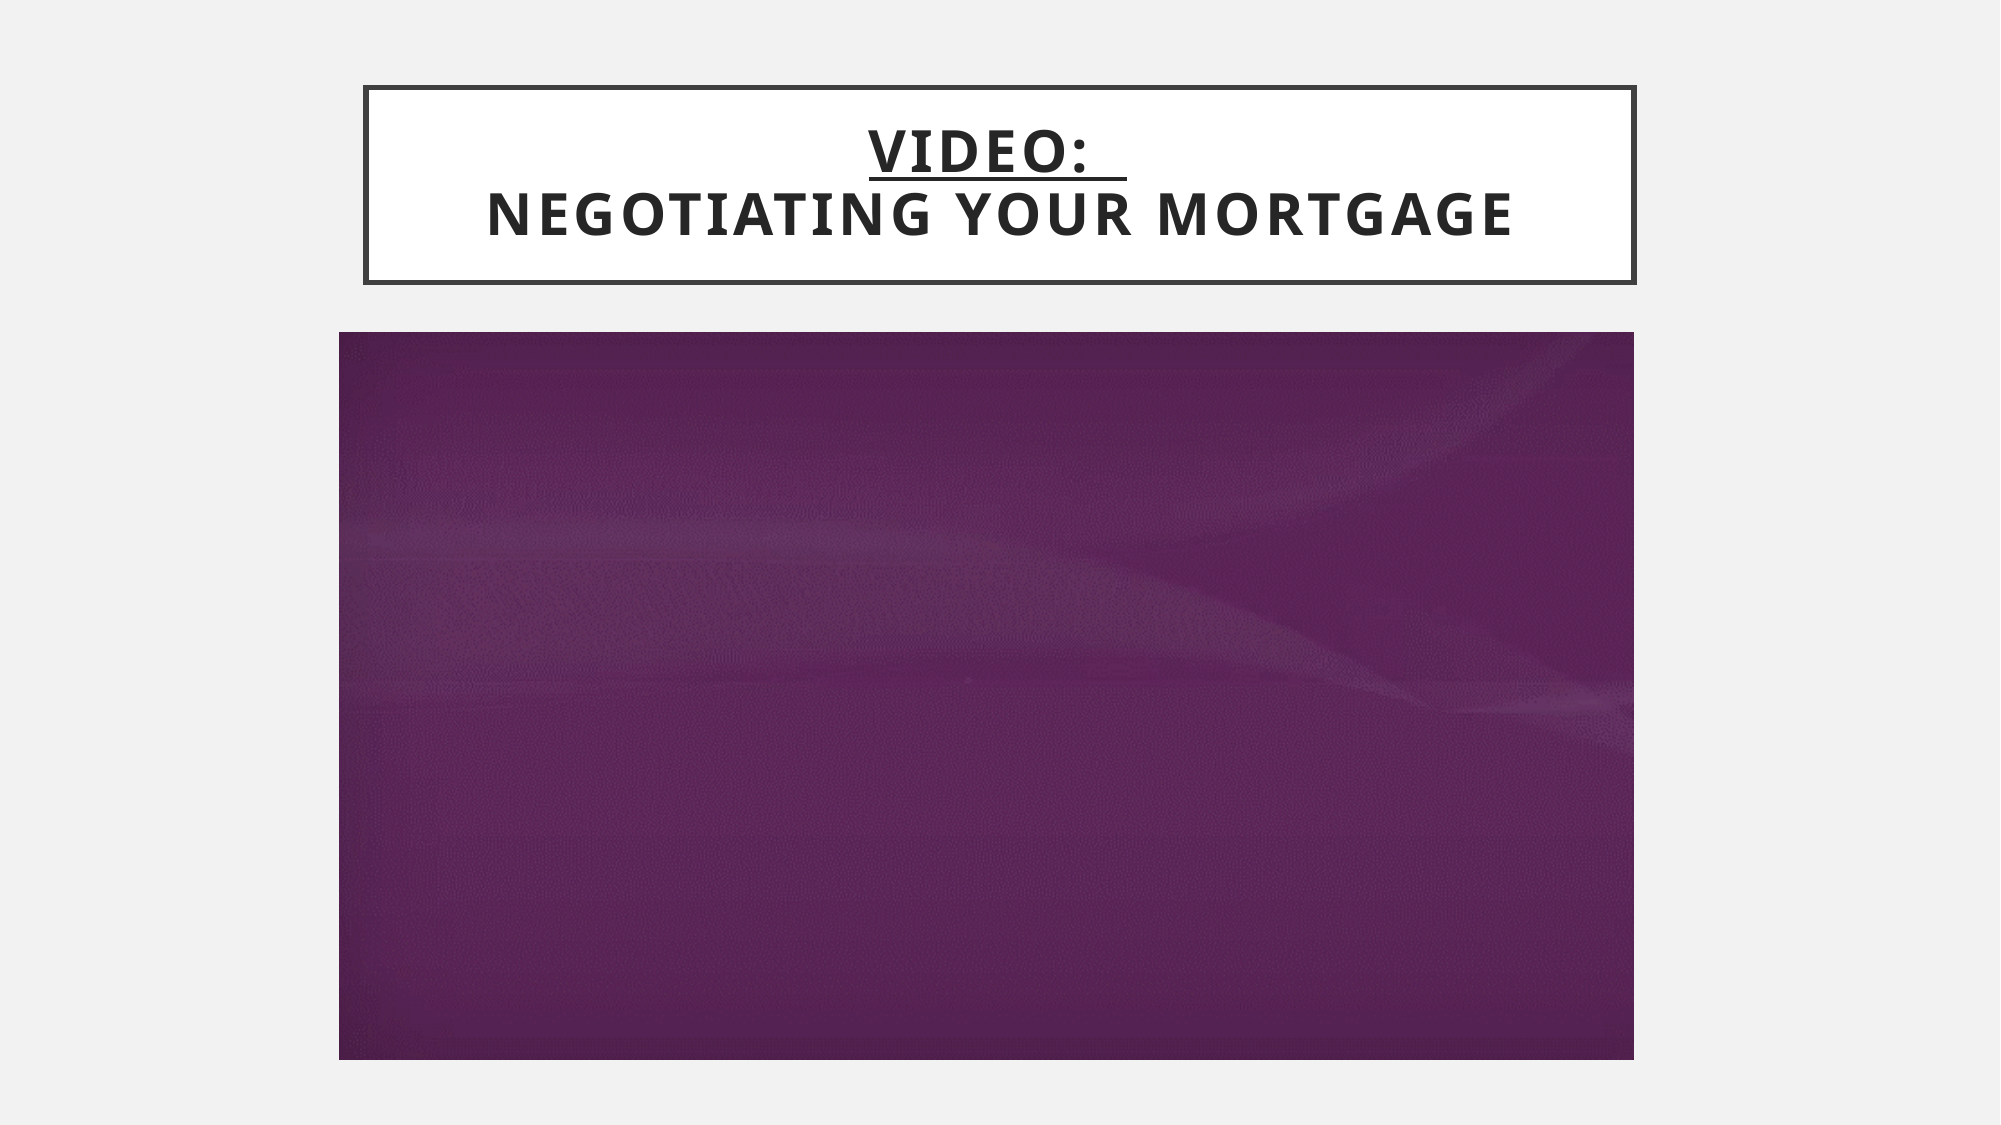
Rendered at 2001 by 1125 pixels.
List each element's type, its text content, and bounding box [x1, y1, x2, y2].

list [338, 332, 1634, 1061]
title VIDEO: NEGOTIATING YOUR MORTGAGE [363, 85, 1637, 285]
